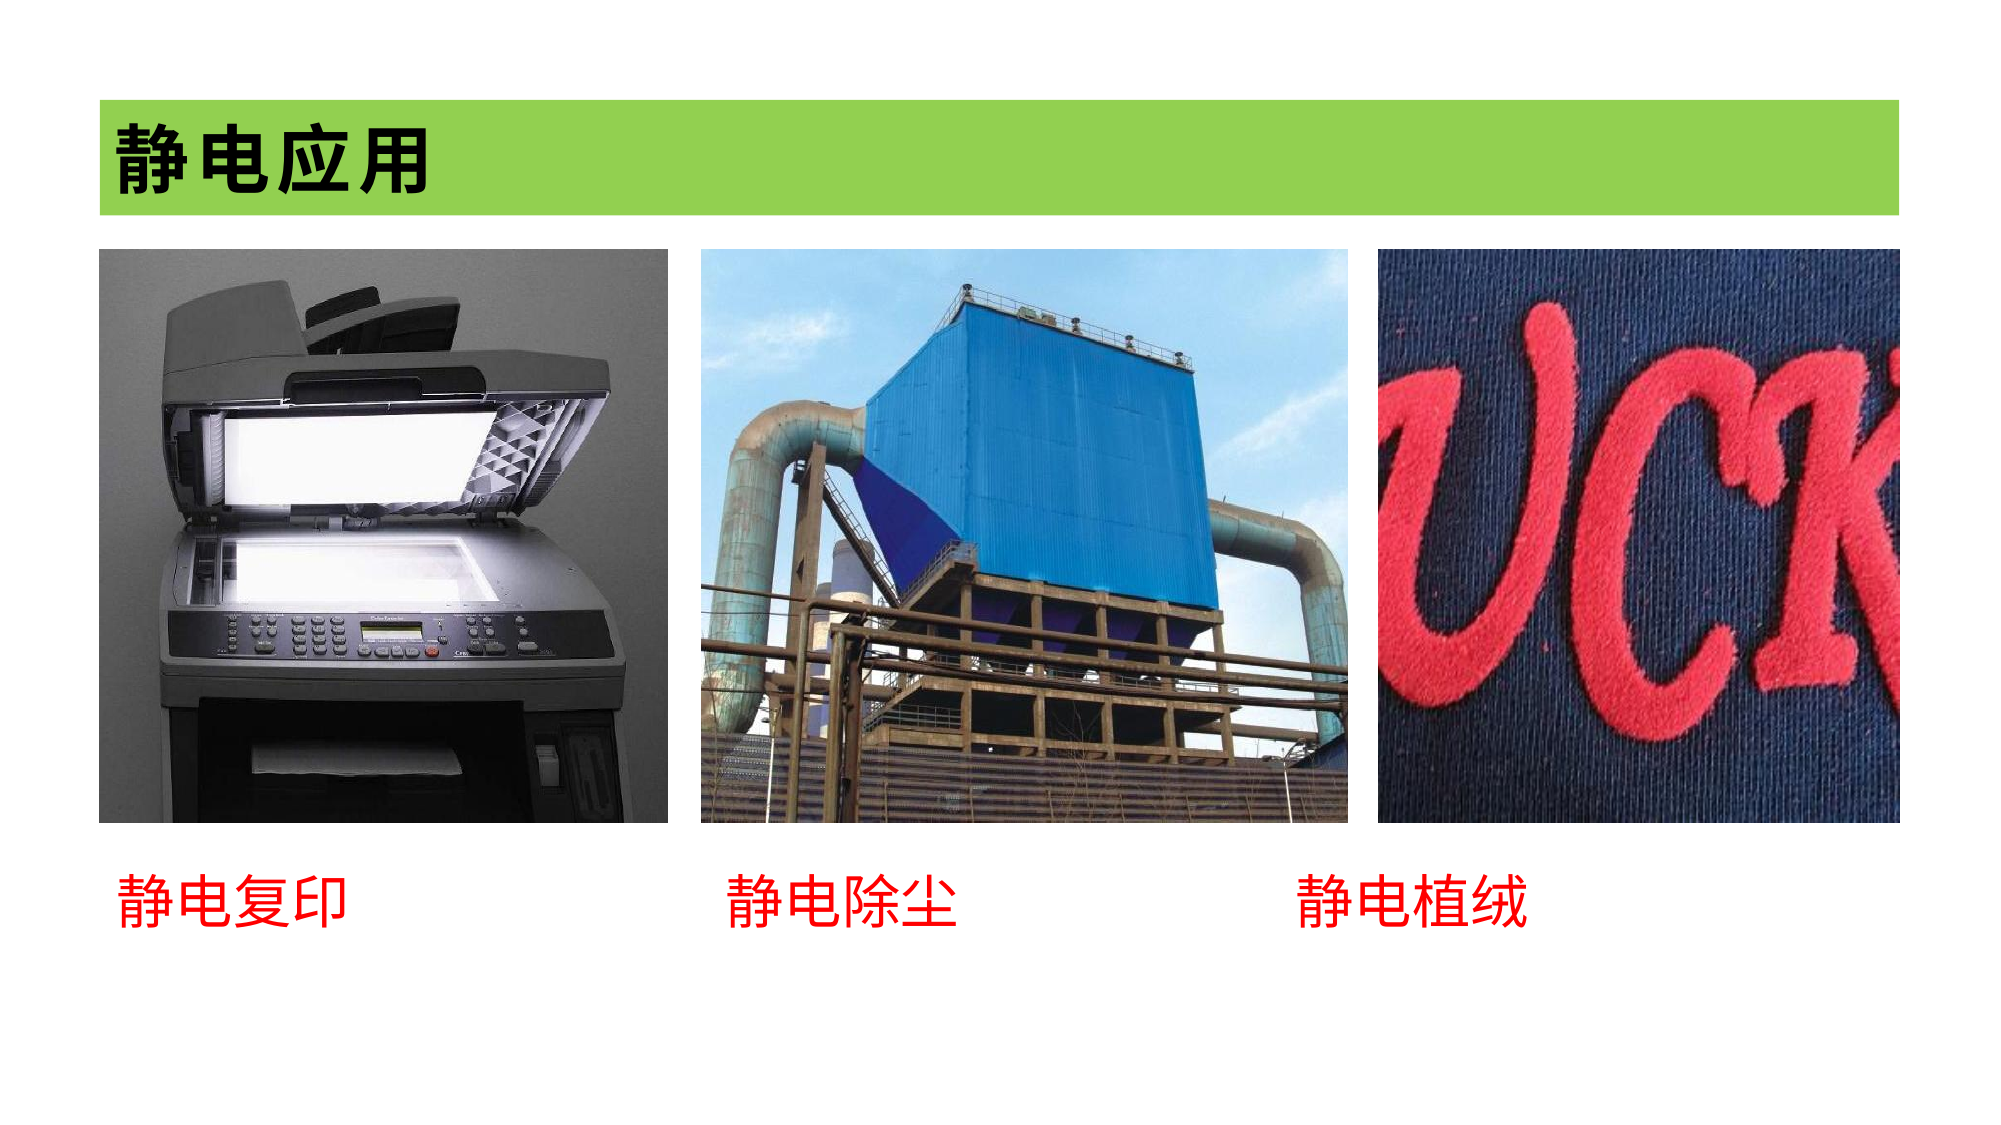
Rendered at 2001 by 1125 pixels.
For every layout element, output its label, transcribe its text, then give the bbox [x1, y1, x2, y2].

title 静电应用 [99, 99, 1900, 216]
picture [701, 249, 1348, 823]
picture [1378, 249, 1900, 823]
picture [99, 249, 668, 823]
text_box 静电复印 静电除尘 静电植绒 [101, 858, 1910, 943]
